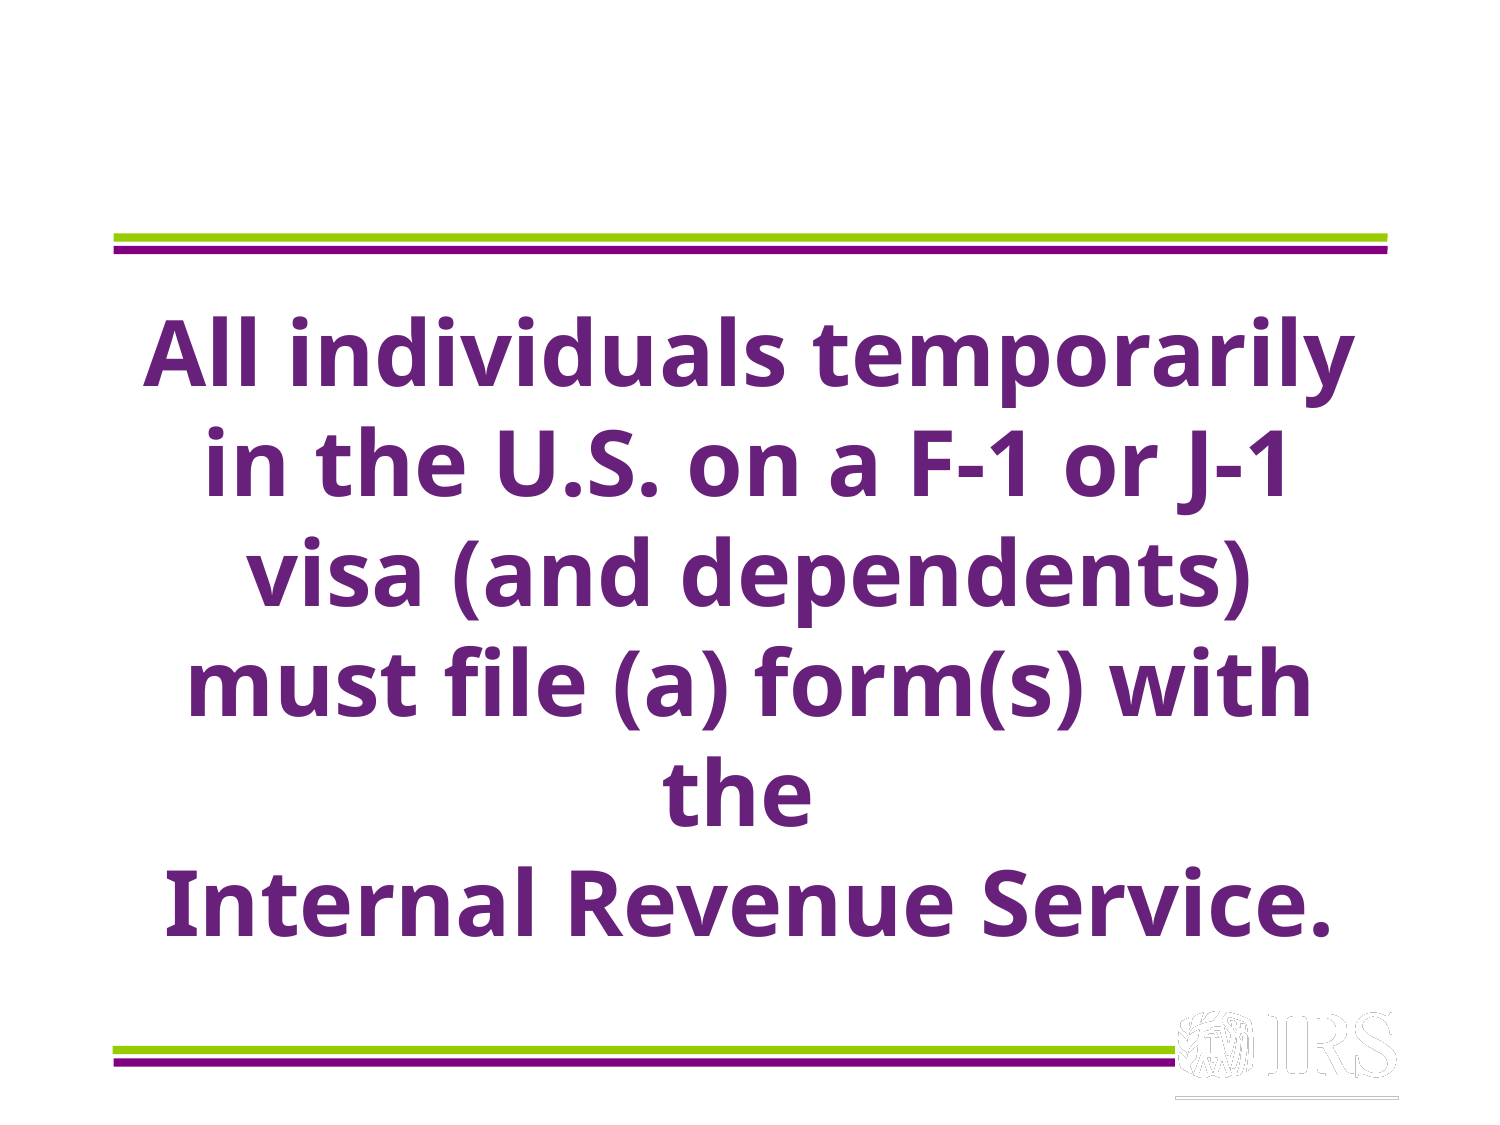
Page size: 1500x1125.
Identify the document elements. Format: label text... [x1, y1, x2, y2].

title All individuals temporarily in the U.S. on a F-1 or J-1 visa (and dependents) must file (a) form(s) with the Internal Revenue Service. [112, 299, 1388, 951]
